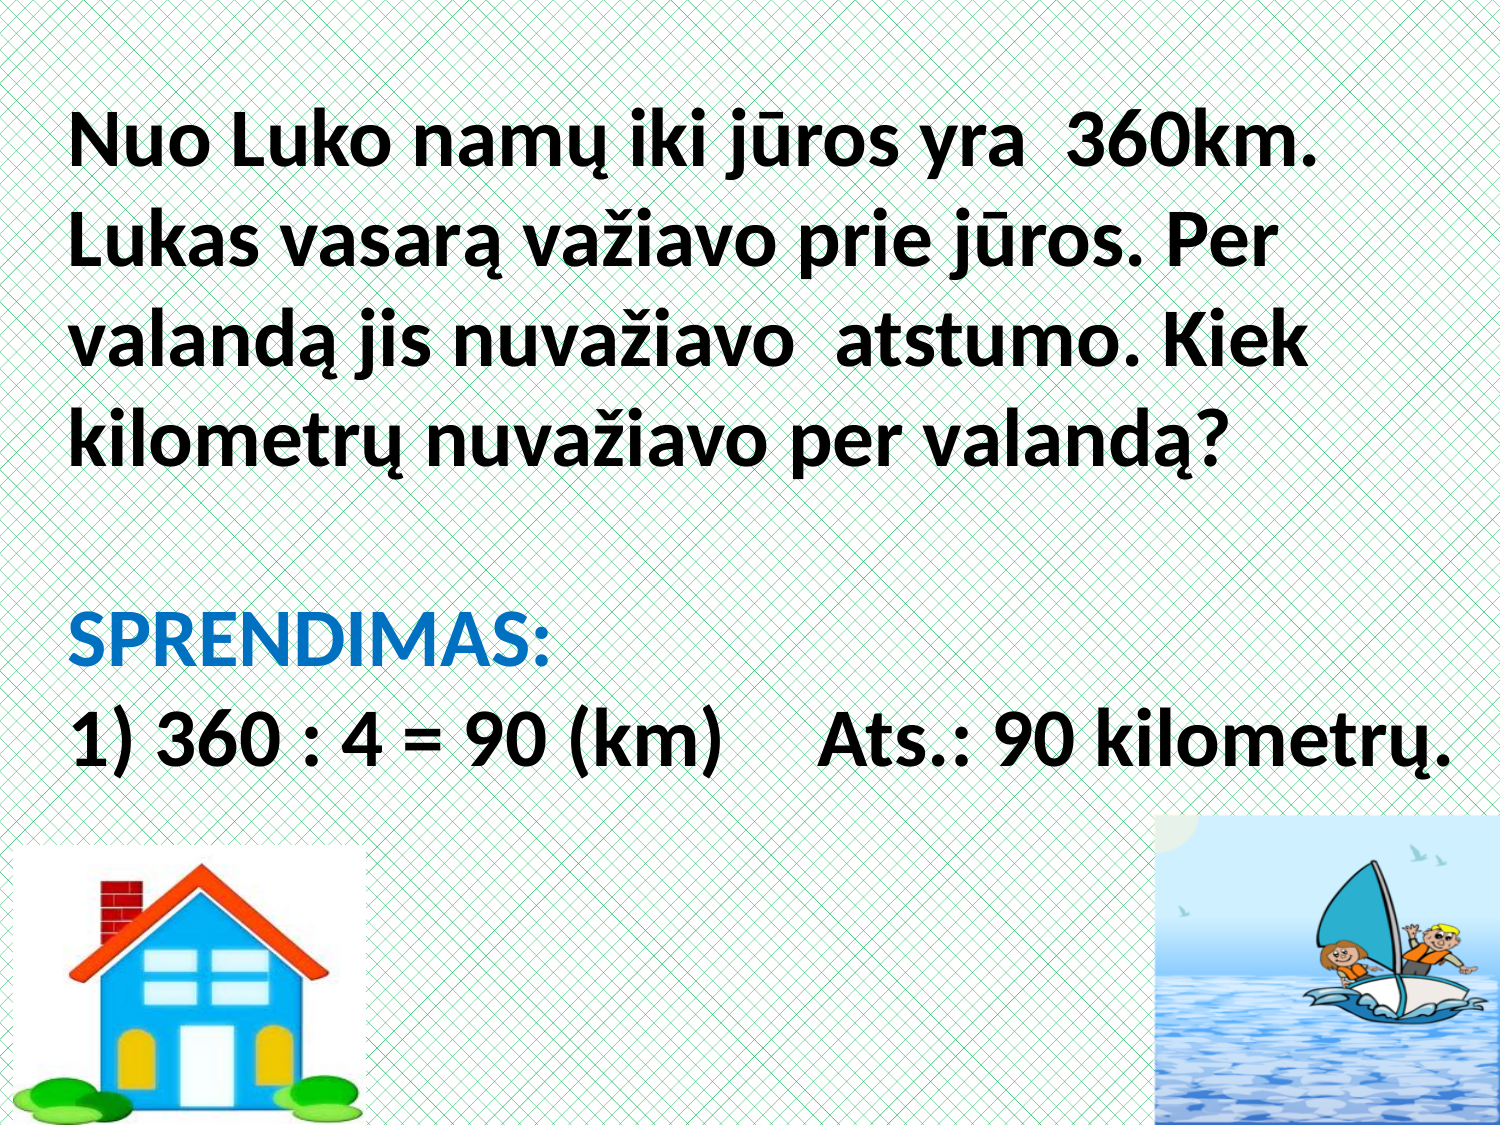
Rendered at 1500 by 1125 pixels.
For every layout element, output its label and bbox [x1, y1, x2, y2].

picture [13, 845, 366, 1125]
picture [1151, 814, 1500, 1125]
